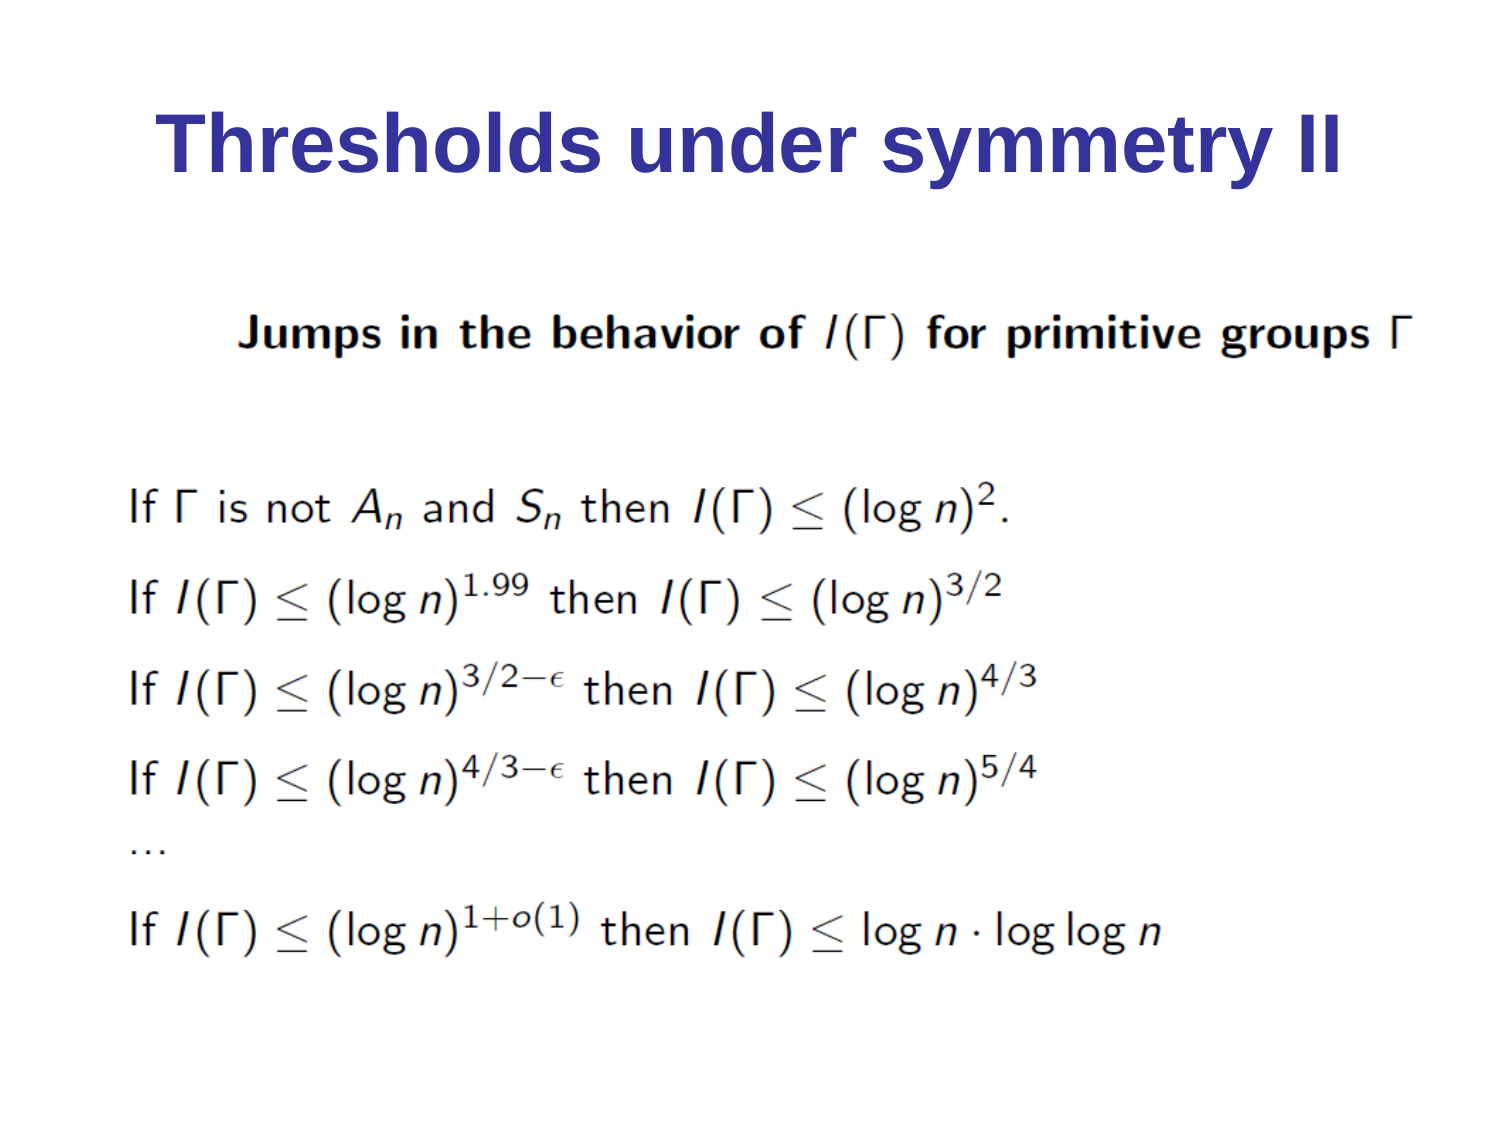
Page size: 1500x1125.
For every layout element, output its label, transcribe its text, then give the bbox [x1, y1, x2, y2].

title Thresholds under symmetry II [75, 45, 1425, 233]
picture [62, 274, 1457, 1013]
